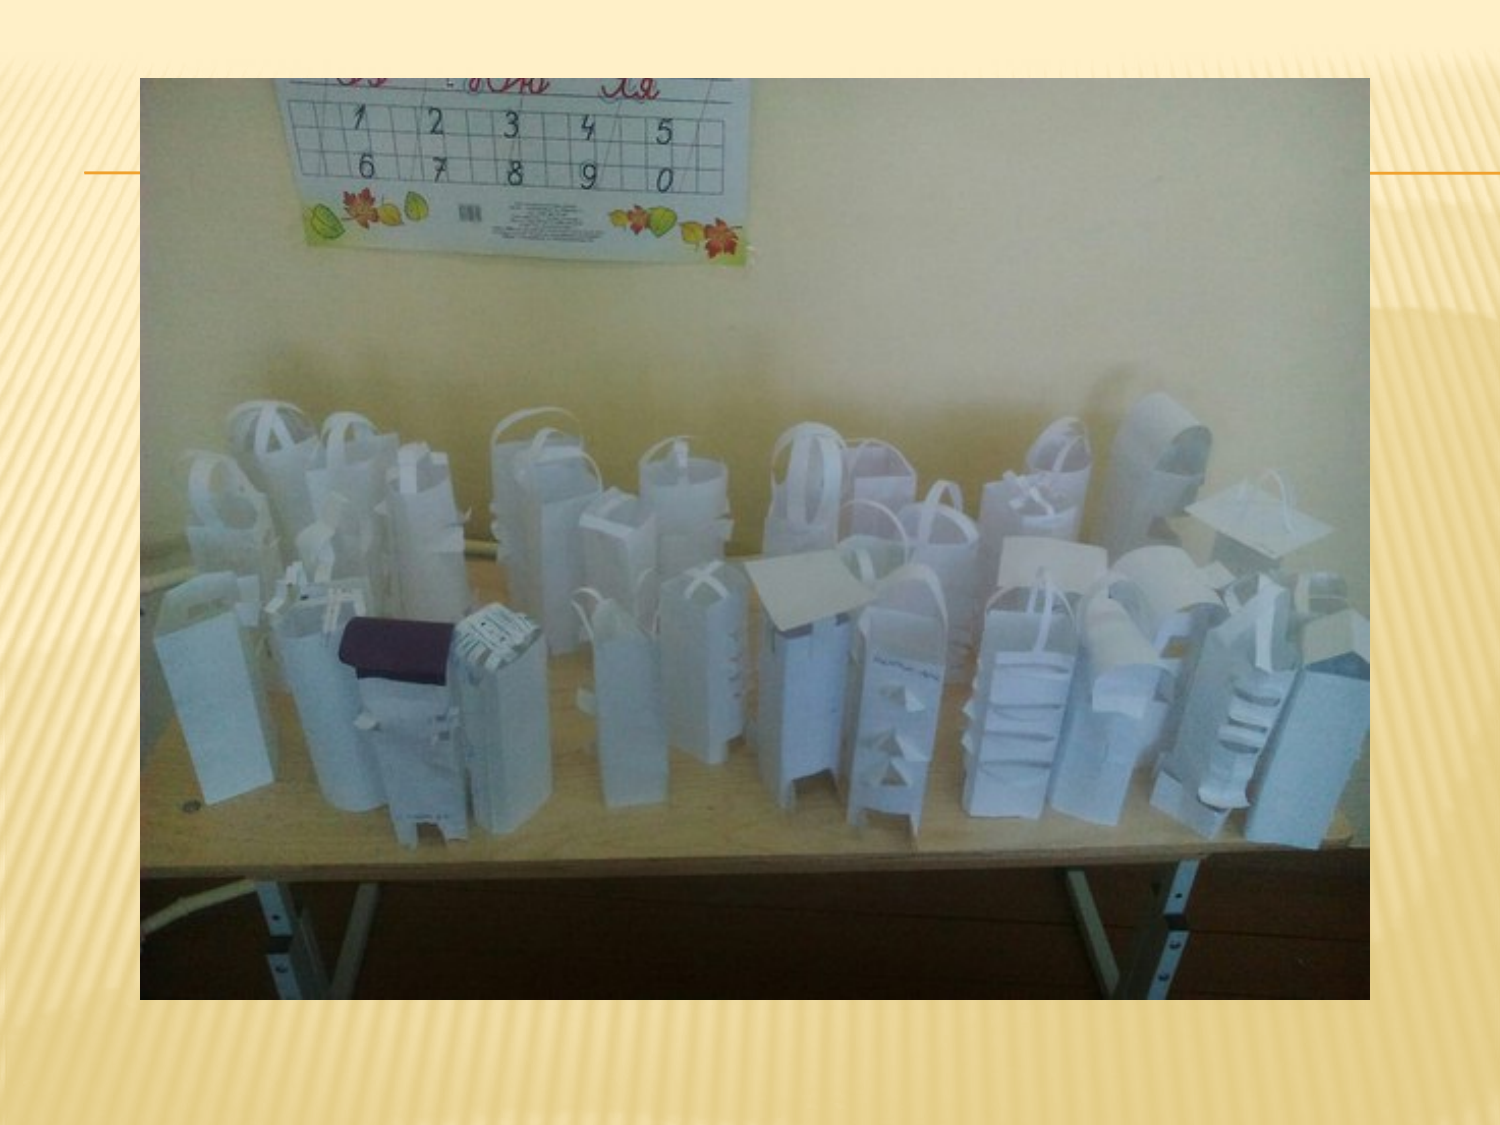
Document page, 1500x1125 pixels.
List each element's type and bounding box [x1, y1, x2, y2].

list [140, 77, 1370, 1000]
